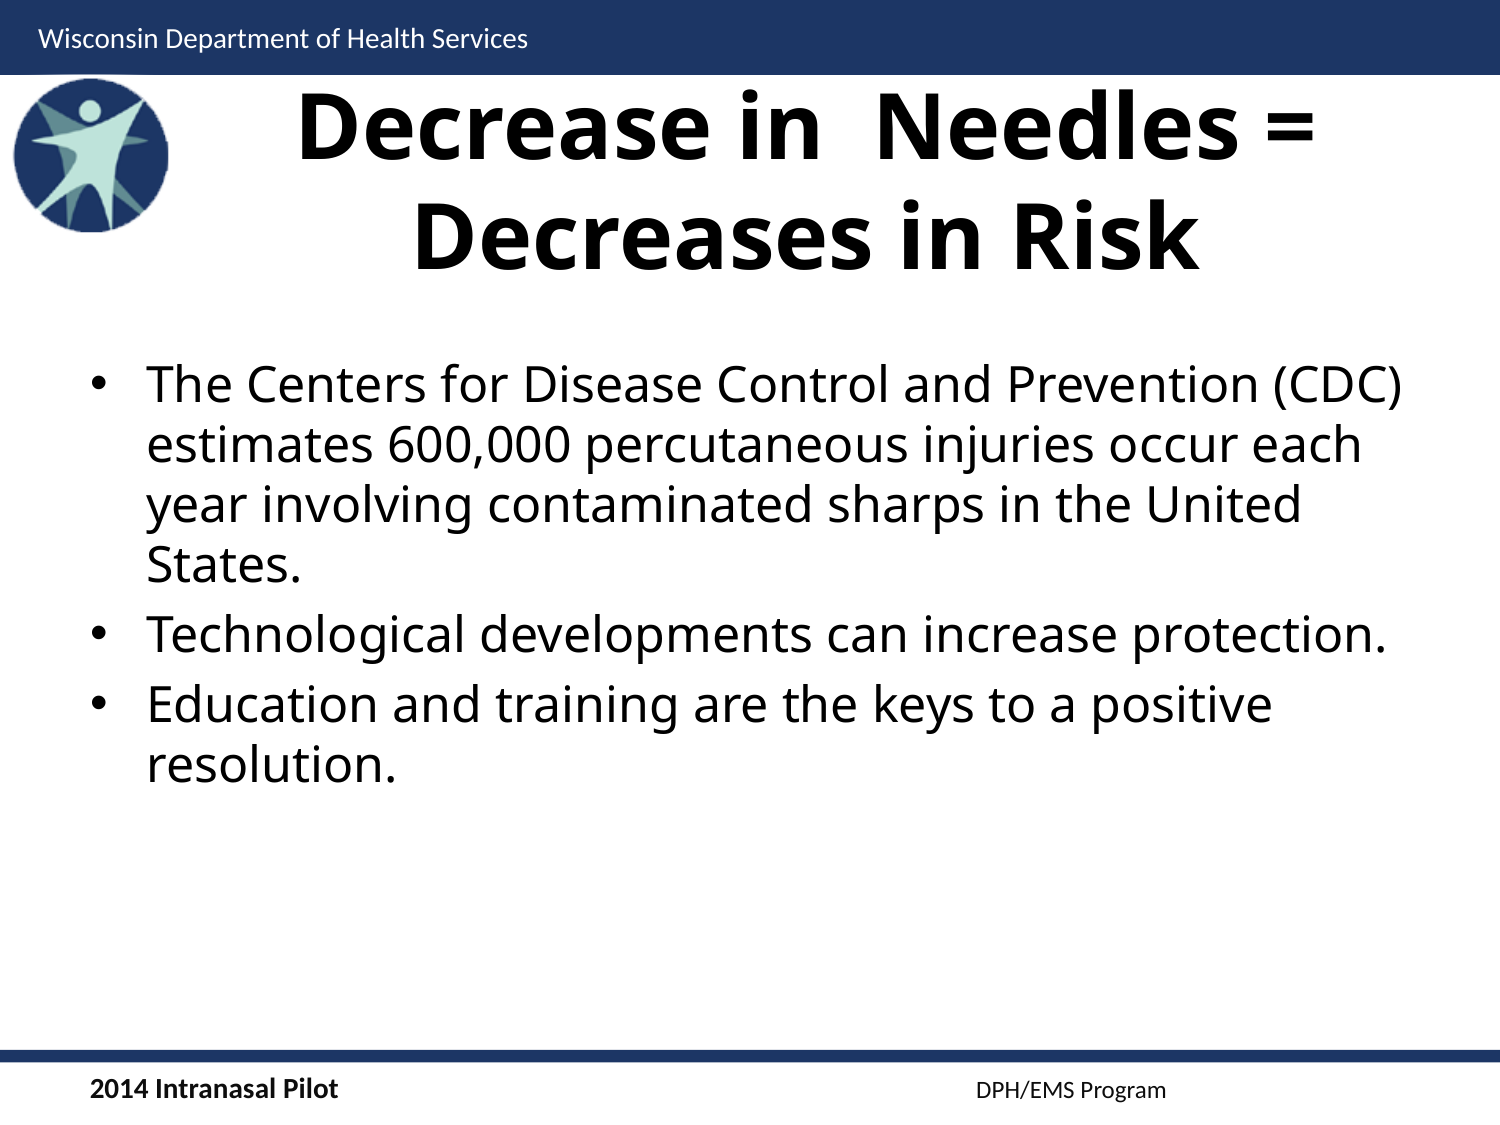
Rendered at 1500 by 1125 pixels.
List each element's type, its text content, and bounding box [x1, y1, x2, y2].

picture [10, 74, 175, 239]
title Decrease in Needles = Decreases in Risk [187, 92, 1425, 263]
list The Centers for Disease Control and Prevention (CDC) estimates 600,000 percutaneous injuries occur each year involving contaminated sharps in the United States. Technological developments can increase protection. Education and training are the keys to a positive resolution. [75, 275, 1425, 1025]
